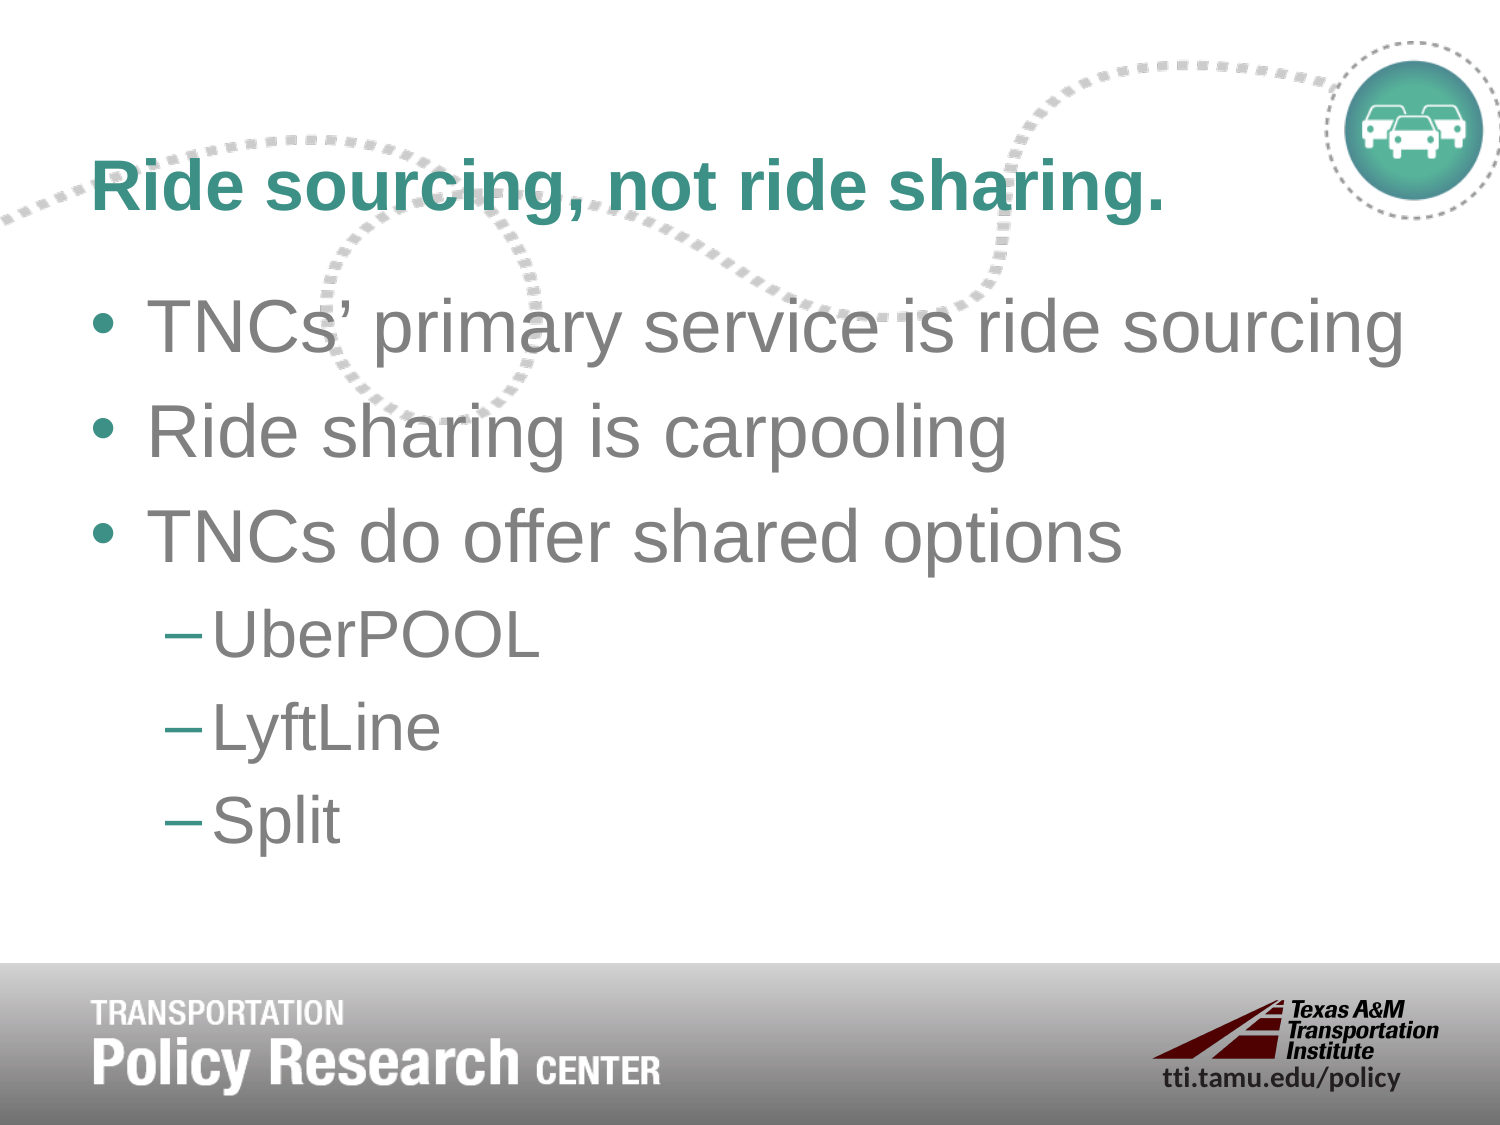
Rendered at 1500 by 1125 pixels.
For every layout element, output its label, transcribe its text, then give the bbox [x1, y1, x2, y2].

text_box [0, 929, 1500, 1125]
title Ride sourcing, not ride sharing. [75, 45, 1425, 233]
list TNCs’ primary service is ride sourcing Ride sharing is carpooling TNCs do offer shared options UberPOOL LyftLine Split [75, 269, 1425, 927]
